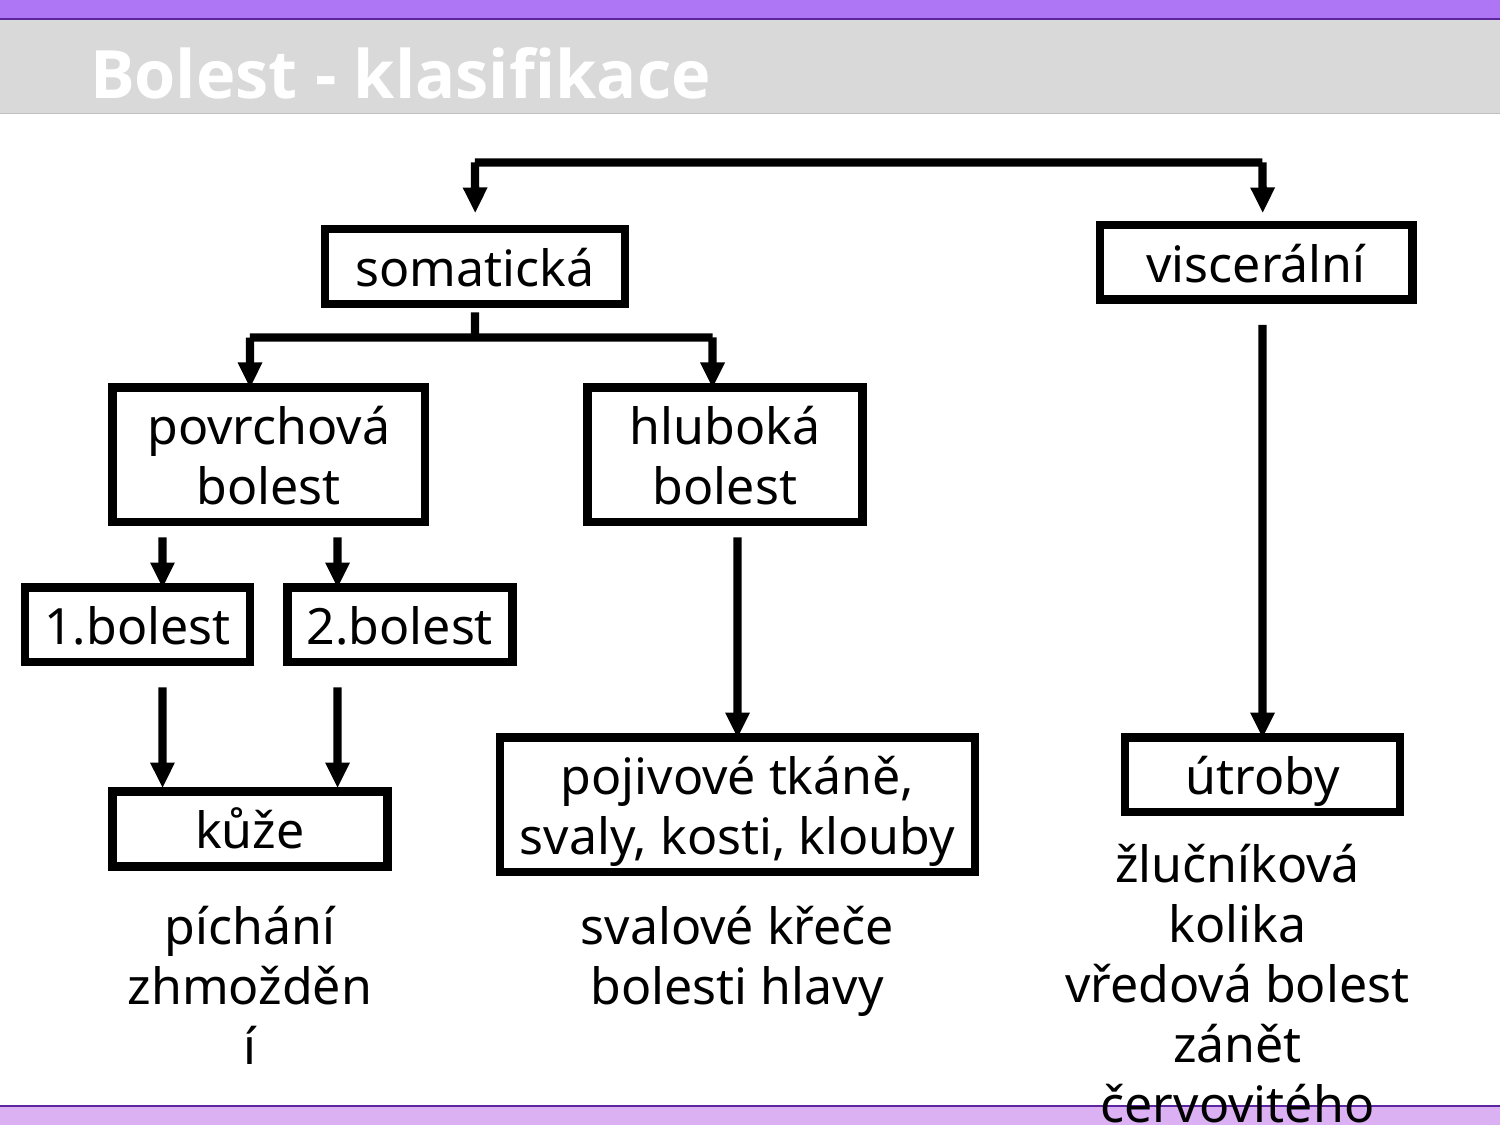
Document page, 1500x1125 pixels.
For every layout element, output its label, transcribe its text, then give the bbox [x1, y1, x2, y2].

text_box viscerální [1099, 224, 1413, 300]
text_box píchání zhmoždění [112, 887, 388, 1083]
text_box pojivové tkáně, svaly, kosti, klouby [500, 737, 975, 873]
text_box [331, 537, 344, 588]
text_box [156, 687, 169, 788]
text_box [156, 537, 169, 588]
text_box [731, 537, 744, 738]
text_box [468, 163, 482, 213]
text_box [1256, 162, 1269, 213]
text_box [243, 337, 257, 388]
text_box hluboká bolest [587, 387, 863, 523]
text_box 2.bolest [287, 587, 513, 663]
text_box žlučníková kolika vředová bolest zánět červovitého přívěsku [1025, 824, 1450, 1125]
text_box 1.bolest [24, 587, 250, 663]
title Bolest - klasifikace [75, 30, 1425, 114]
text_box [706, 337, 719, 388]
text_box útroby [1125, 737, 1400, 813]
text_box [1256, 324, 1269, 738]
text_box svalové křeče bolesti hlavy [562, 887, 913, 1023]
text_box [331, 687, 344, 788]
text_box somatická [324, 229, 625, 304]
text_box kůže [112, 791, 388, 867]
text_box povrchová bolest [112, 387, 425, 523]
